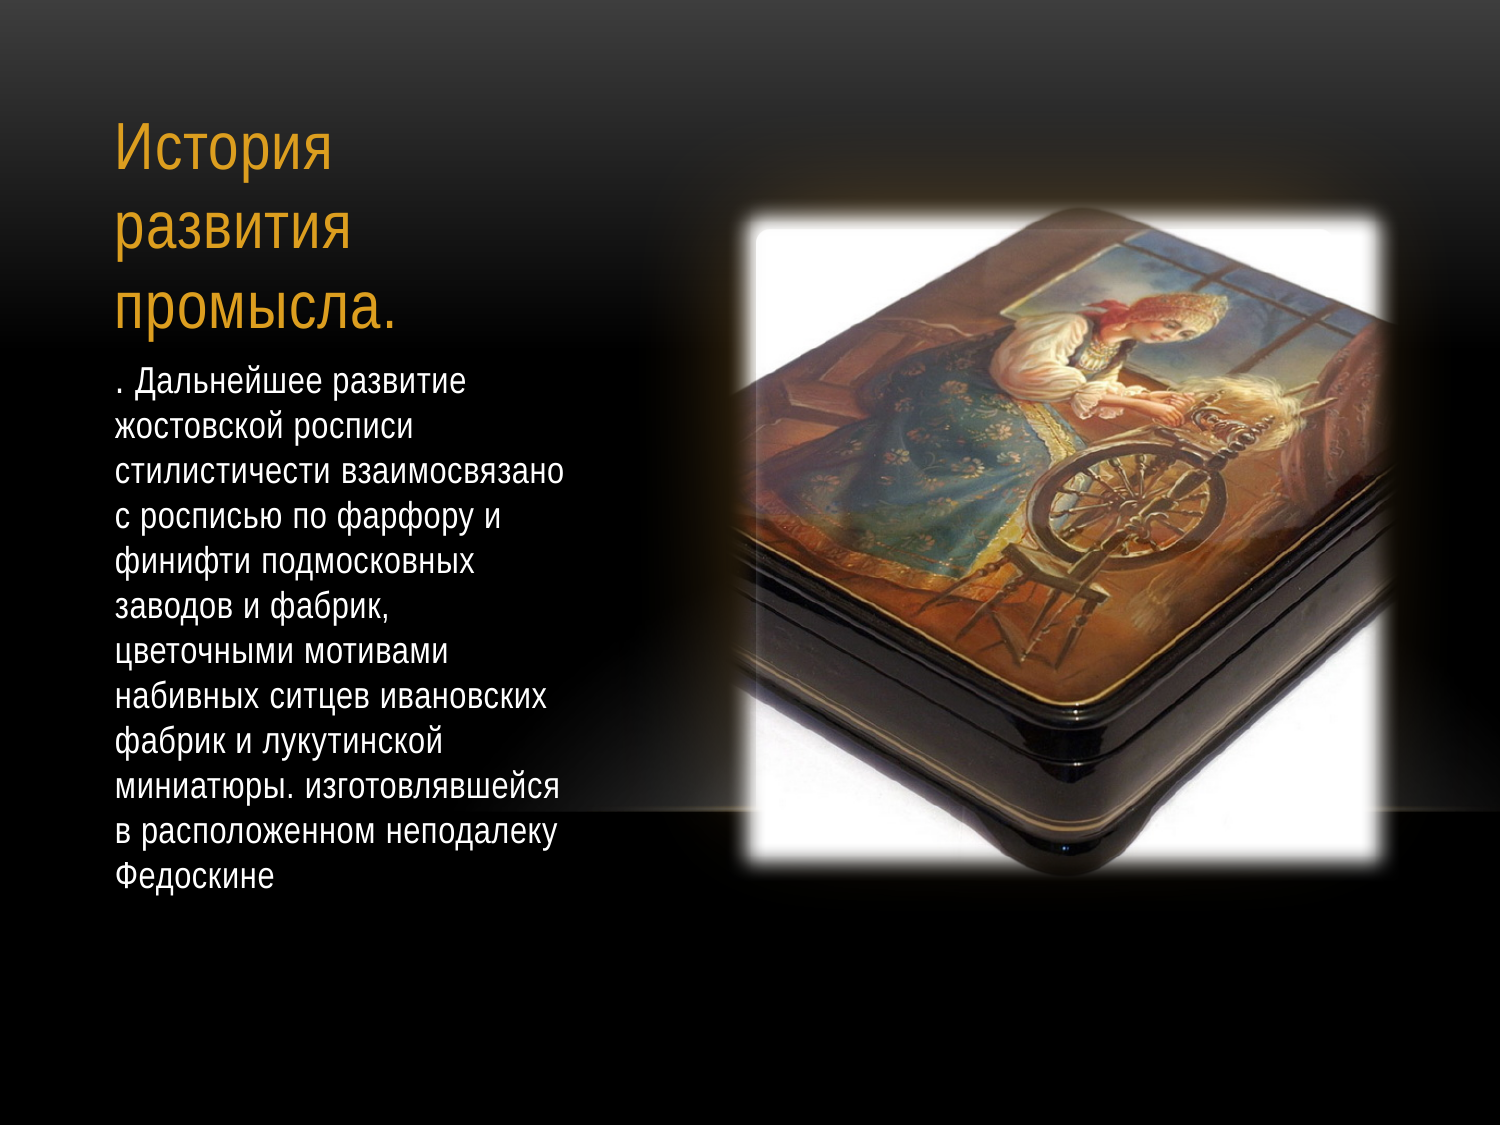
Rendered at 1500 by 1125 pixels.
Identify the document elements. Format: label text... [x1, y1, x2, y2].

picture [0, 0, 1500, 1125]
title История развития промысла. [99, 160, 588, 349]
list . Дальнейшее развитие жостовской росписи стилистичести взаимосвязано с росписью по фарфору и финифти подмосковных заводов и фабрик, цветочными мотивами набивных ситцев ивановских фабрик и лукутинской миниатюры. изготовлявшейся в расположенном неподалеку Федоскине [99, 349, 588, 1047]
